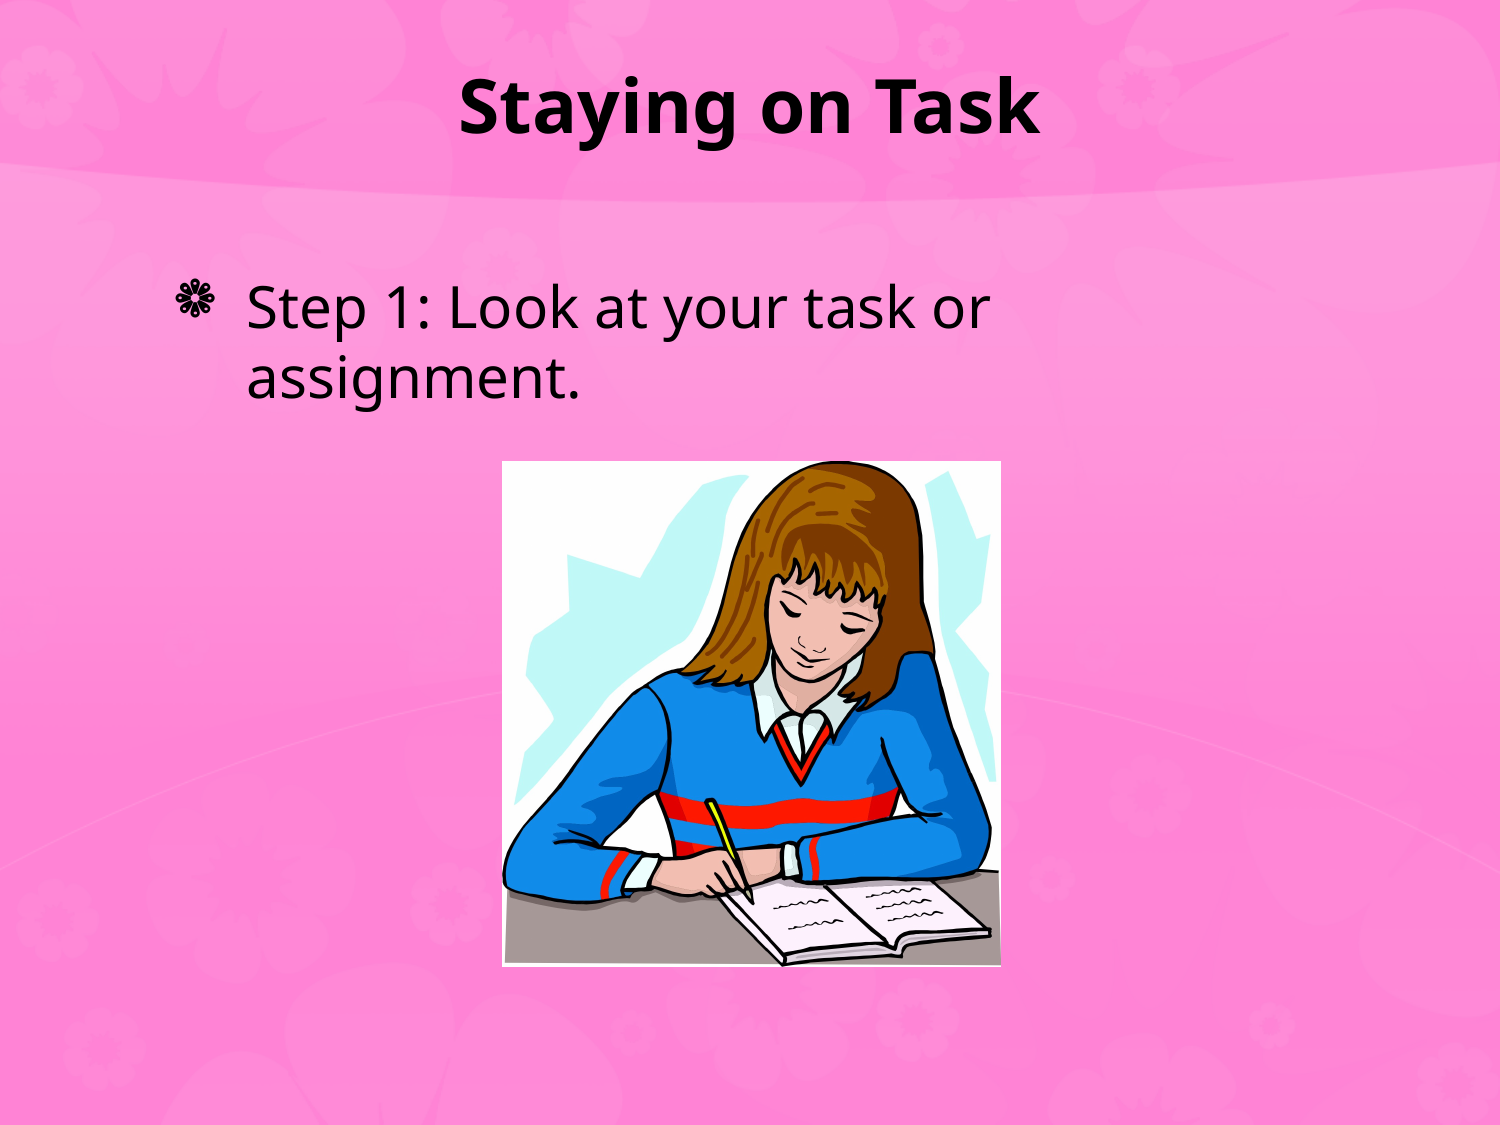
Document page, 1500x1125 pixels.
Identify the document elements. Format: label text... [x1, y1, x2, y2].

picture [0, 0, 1500, 1125]
list Step 1: Look at your task or assignment. [156, 262, 1344, 967]
title Staying on Task [127, 14, 1372, 203]
